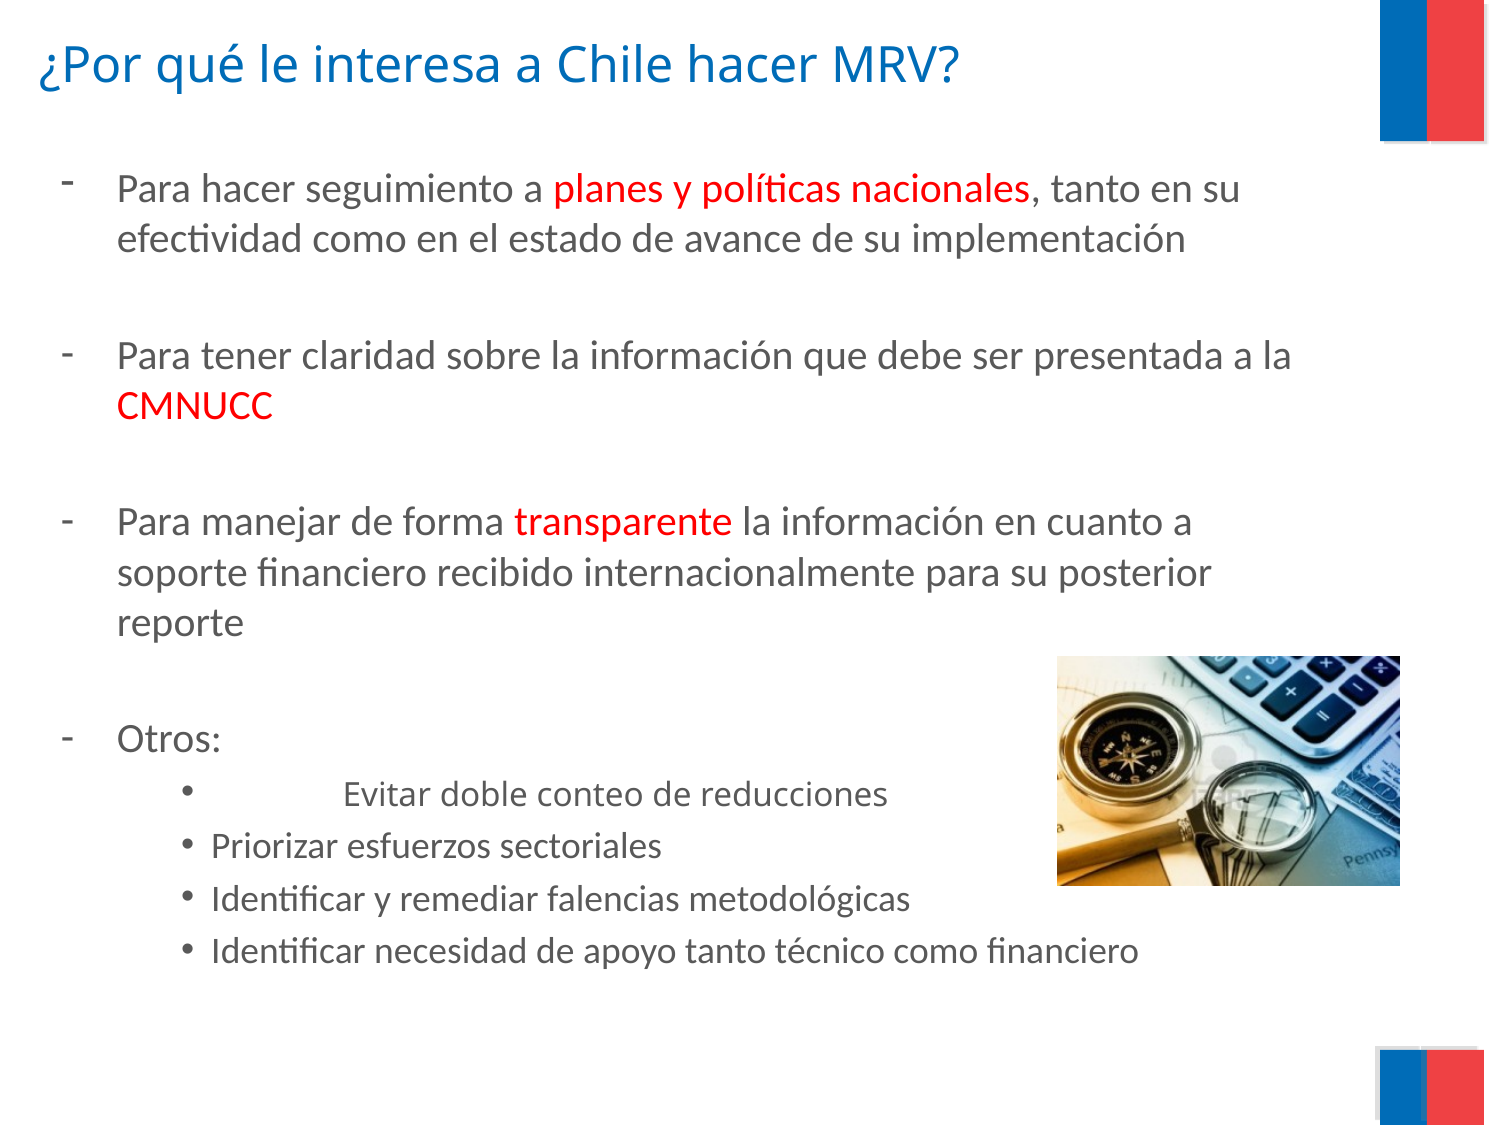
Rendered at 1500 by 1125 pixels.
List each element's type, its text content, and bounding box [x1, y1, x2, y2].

text_box [41, 148, 1341, 1047]
picture [1056, 656, 1400, 886]
text_box ¿Por qué le interesa a Chile hacer MRV? [24, 24, 1365, 213]
text_box Para hacer seguimiento a planes y políticas nacionales, tanto en su efectividad como en el estado de avance de su implementación Para tener claridad sobre la información que debe ser presentada a la CMNUCC Para manejar de forma transparente la información en cuanto a soporte financiero recibido internacionalmente para su posterior reporte Otros: Evitar doble conteo de reducciones Priorizar esfuerzos sectoriales Identificar y remediar falencias metodológicas Identificar necesidad de apoyo tanto técnico como financiero [45, 153, 1346, 1052]
